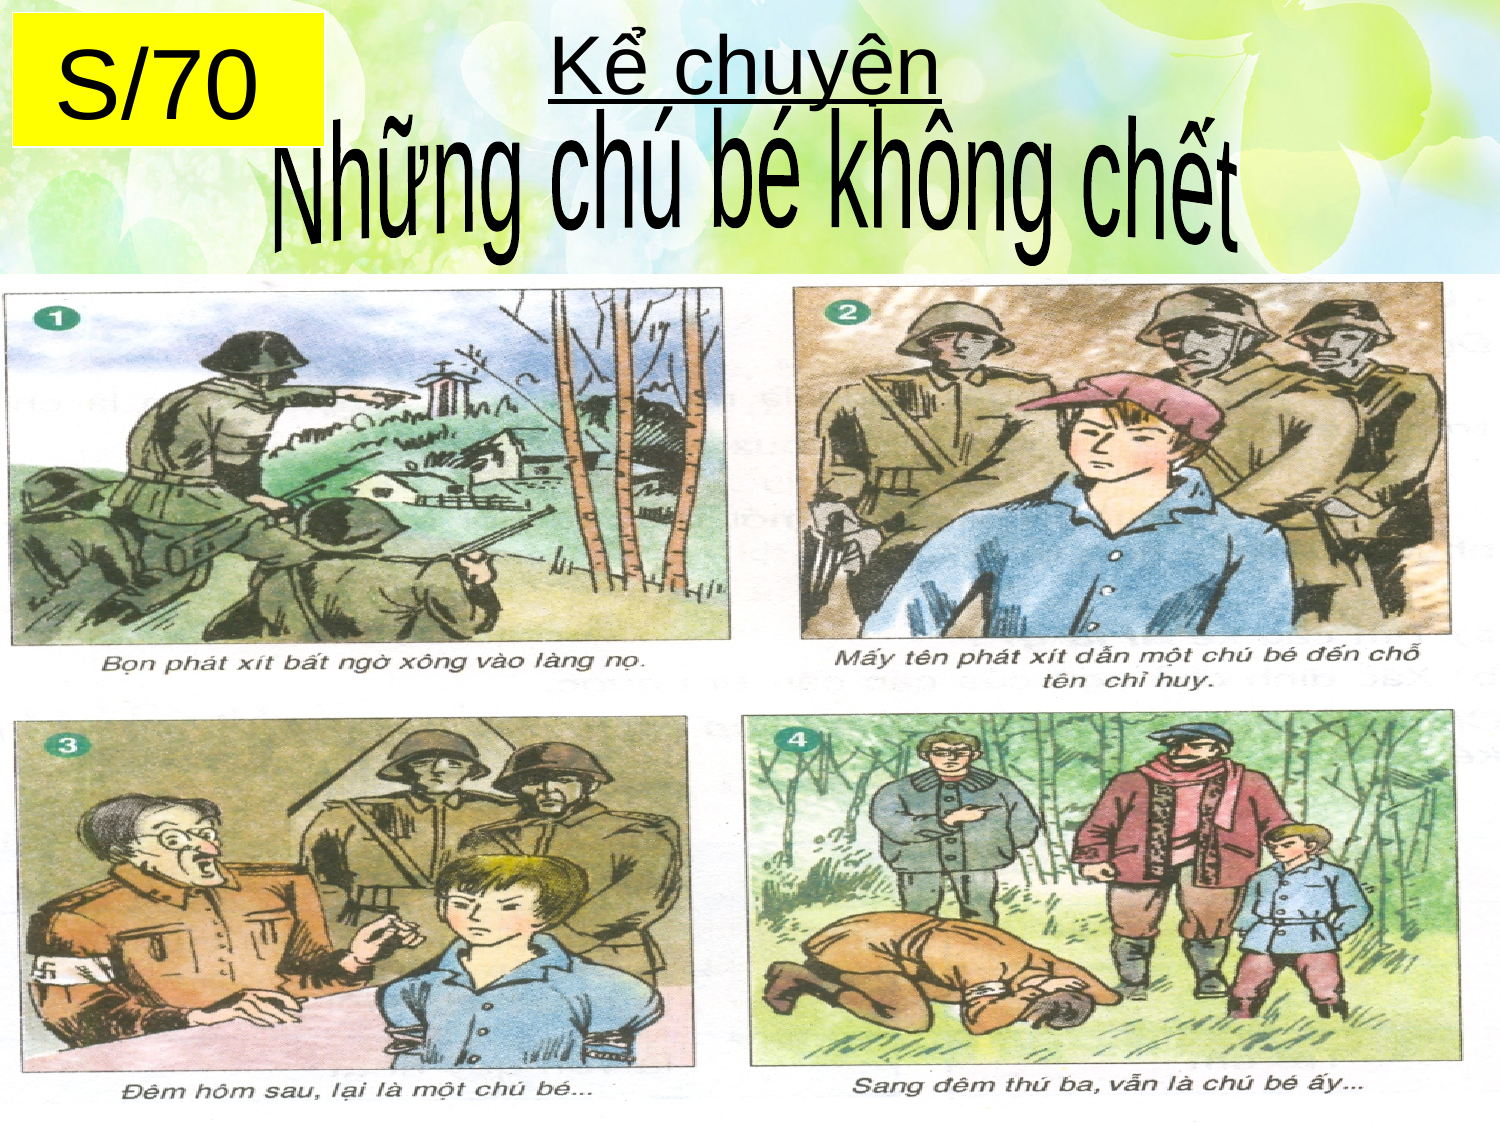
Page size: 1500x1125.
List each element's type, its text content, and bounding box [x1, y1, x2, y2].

picture [0, 0, 1500, 1125]
text_box S/70 [12, 12, 325, 148]
text_box Kể chuyện [450, 0, 1075, 123]
